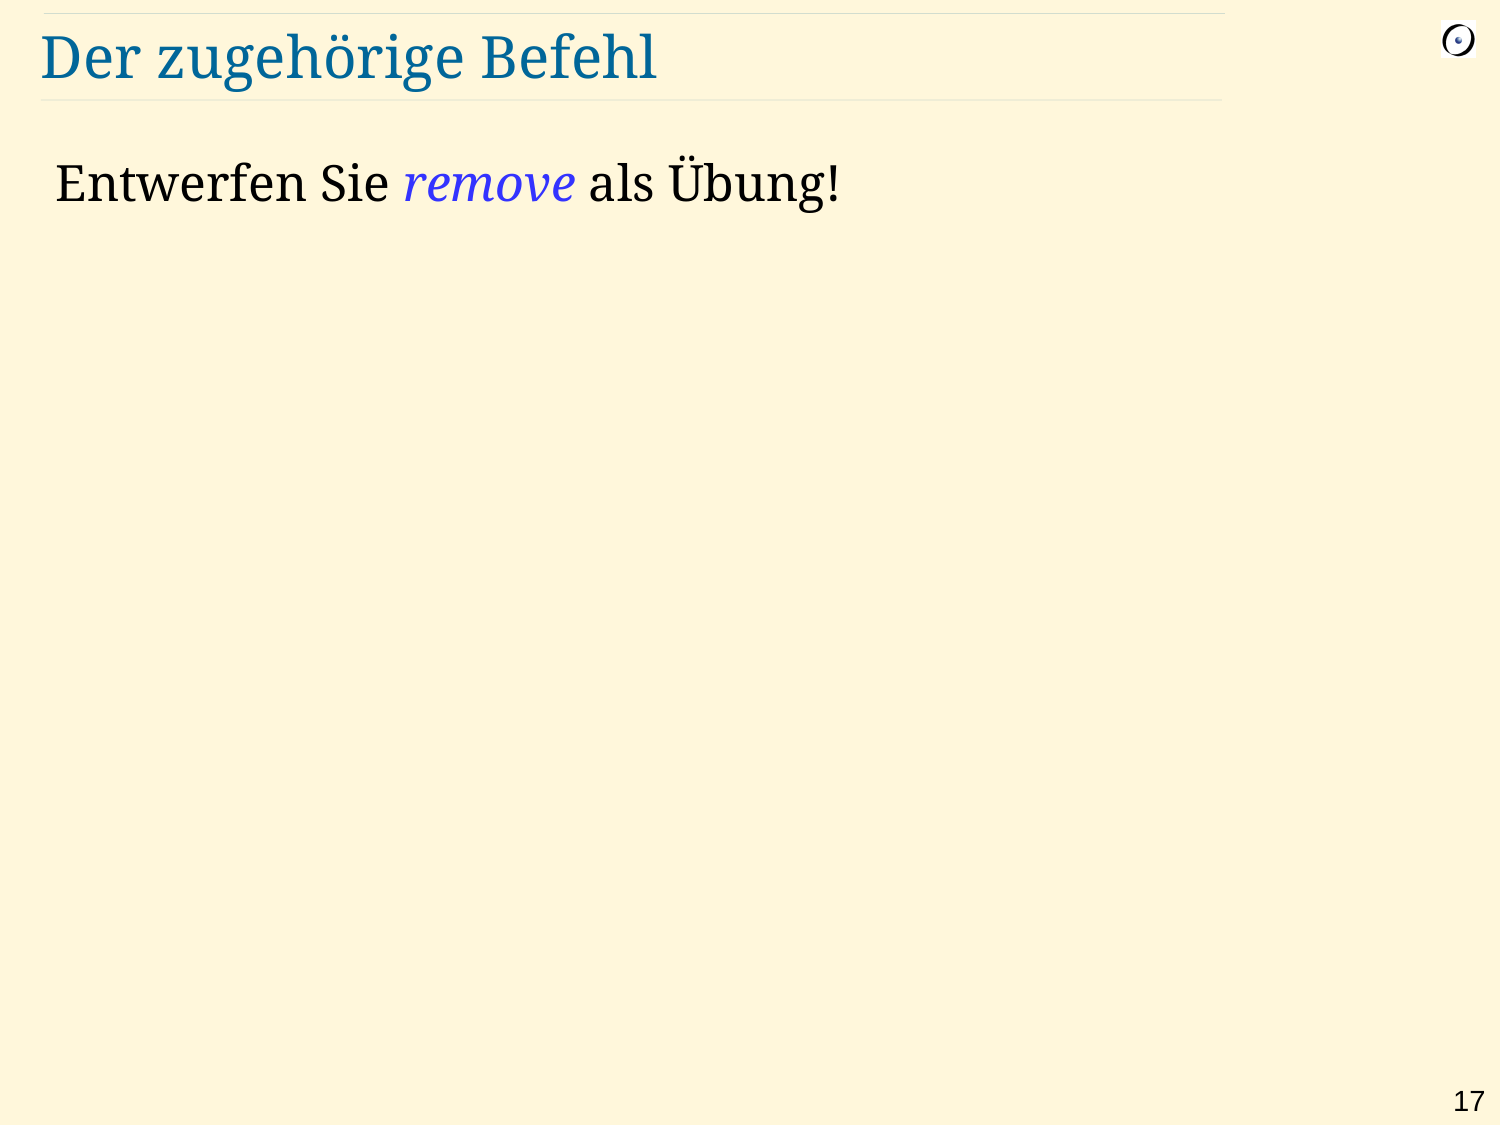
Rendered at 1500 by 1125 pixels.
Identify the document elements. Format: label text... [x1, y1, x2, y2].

picture [1441, 20, 1476, 58]
title Der zugehörige Befehl [40, 18, 1344, 91]
list Entwerfen Sie remove als Übung! [40, 143, 1451, 1071]
